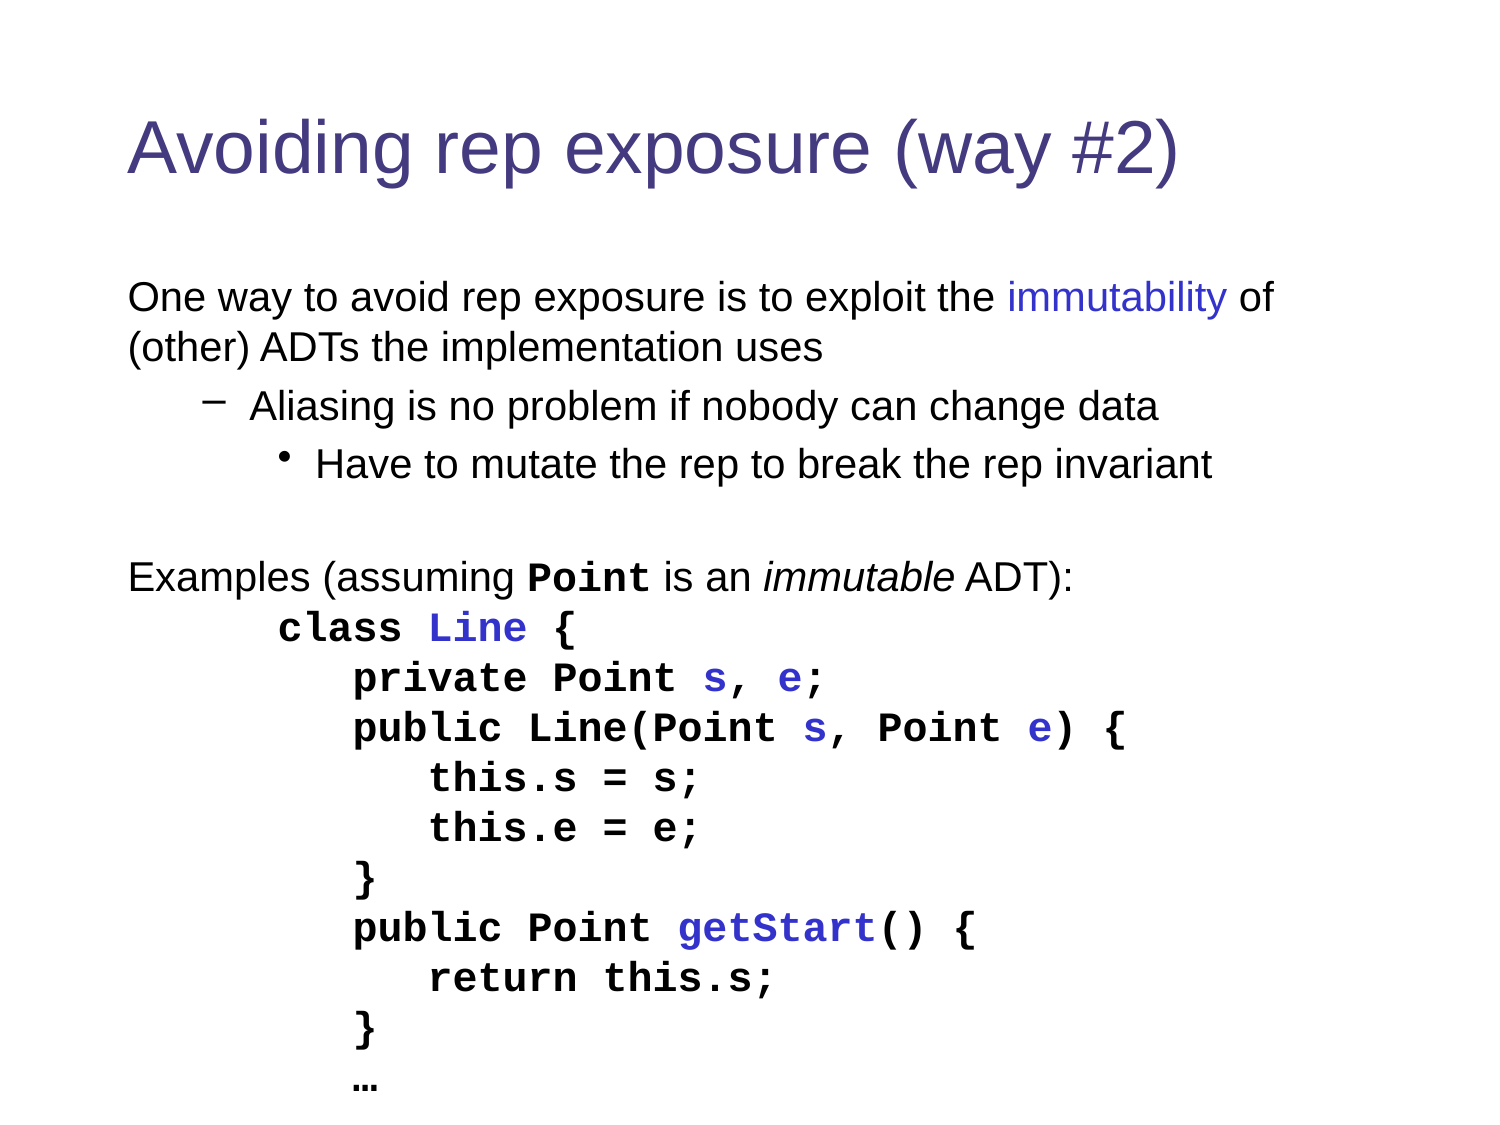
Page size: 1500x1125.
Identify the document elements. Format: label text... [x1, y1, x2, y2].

title Avoiding rep exposure (way #2) [112, 50, 1388, 238]
list One way to avoid rep exposure is to exploit the immutability of (other) ADTs the implementation uses Aliasing is no problem if nobody can change data Have to mutate the rep to break the rep invariant Examples (assuming Point is an immutable ADT): class Line { private Point s, e; public Line(Point s, Point e) { this.s = s; this.e = e; } public Point getStart() { return this.s; } … [112, 262, 1388, 1000]
